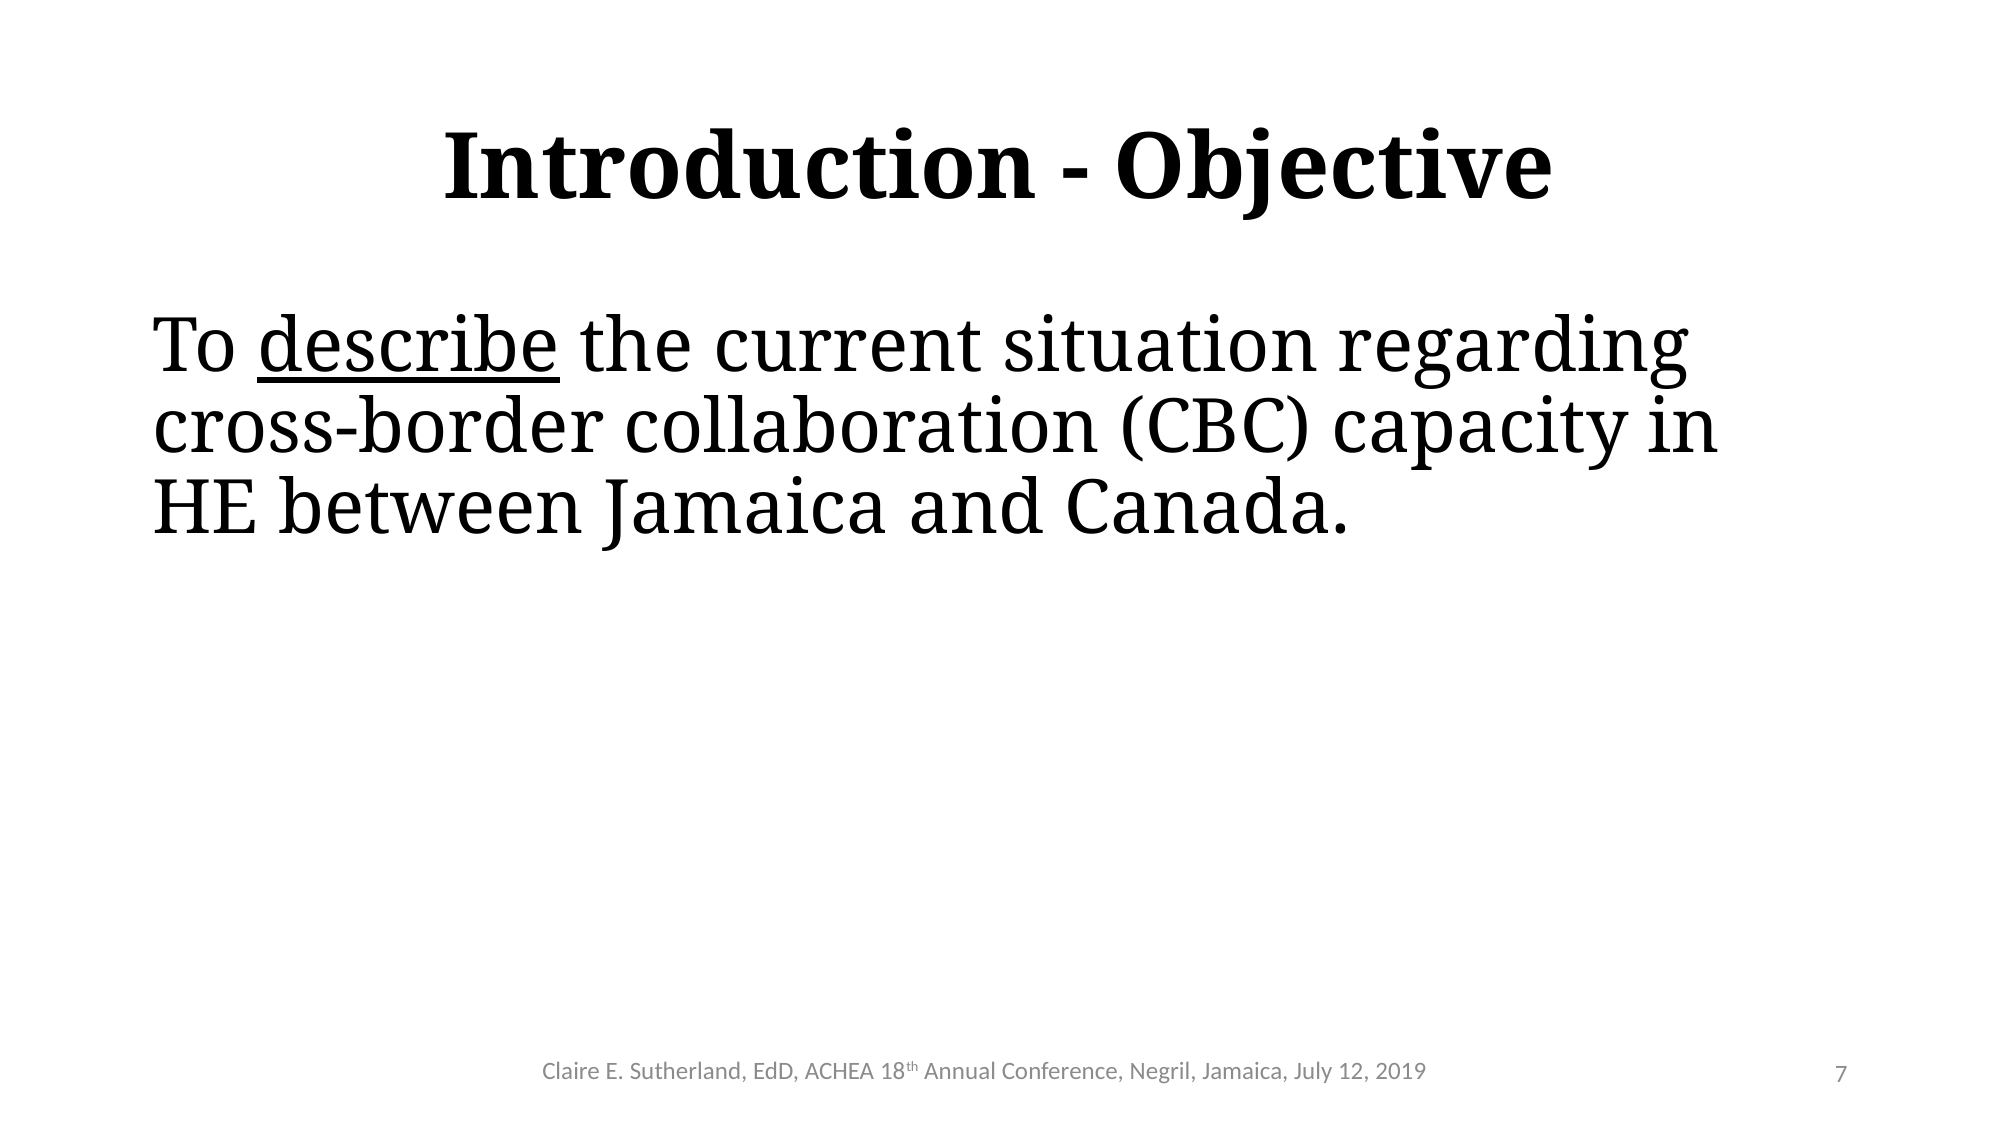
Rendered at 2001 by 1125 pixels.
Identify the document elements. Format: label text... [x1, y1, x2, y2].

footer Claire E. Sutherland, EdD, ACHEA 18th Annual Conference, Negril, Jamaica, July 12, 2019 [190, 1006, 1780, 1103]
slide_number 7 [1412, 1042, 1863, 1103]
list To describe the current situation regarding cross-border collaboration (CBC) capacity in HE between Jamaica and Canada. [137, 299, 1863, 1014]
title Introduction - Objective [137, 59, 1863, 278]
